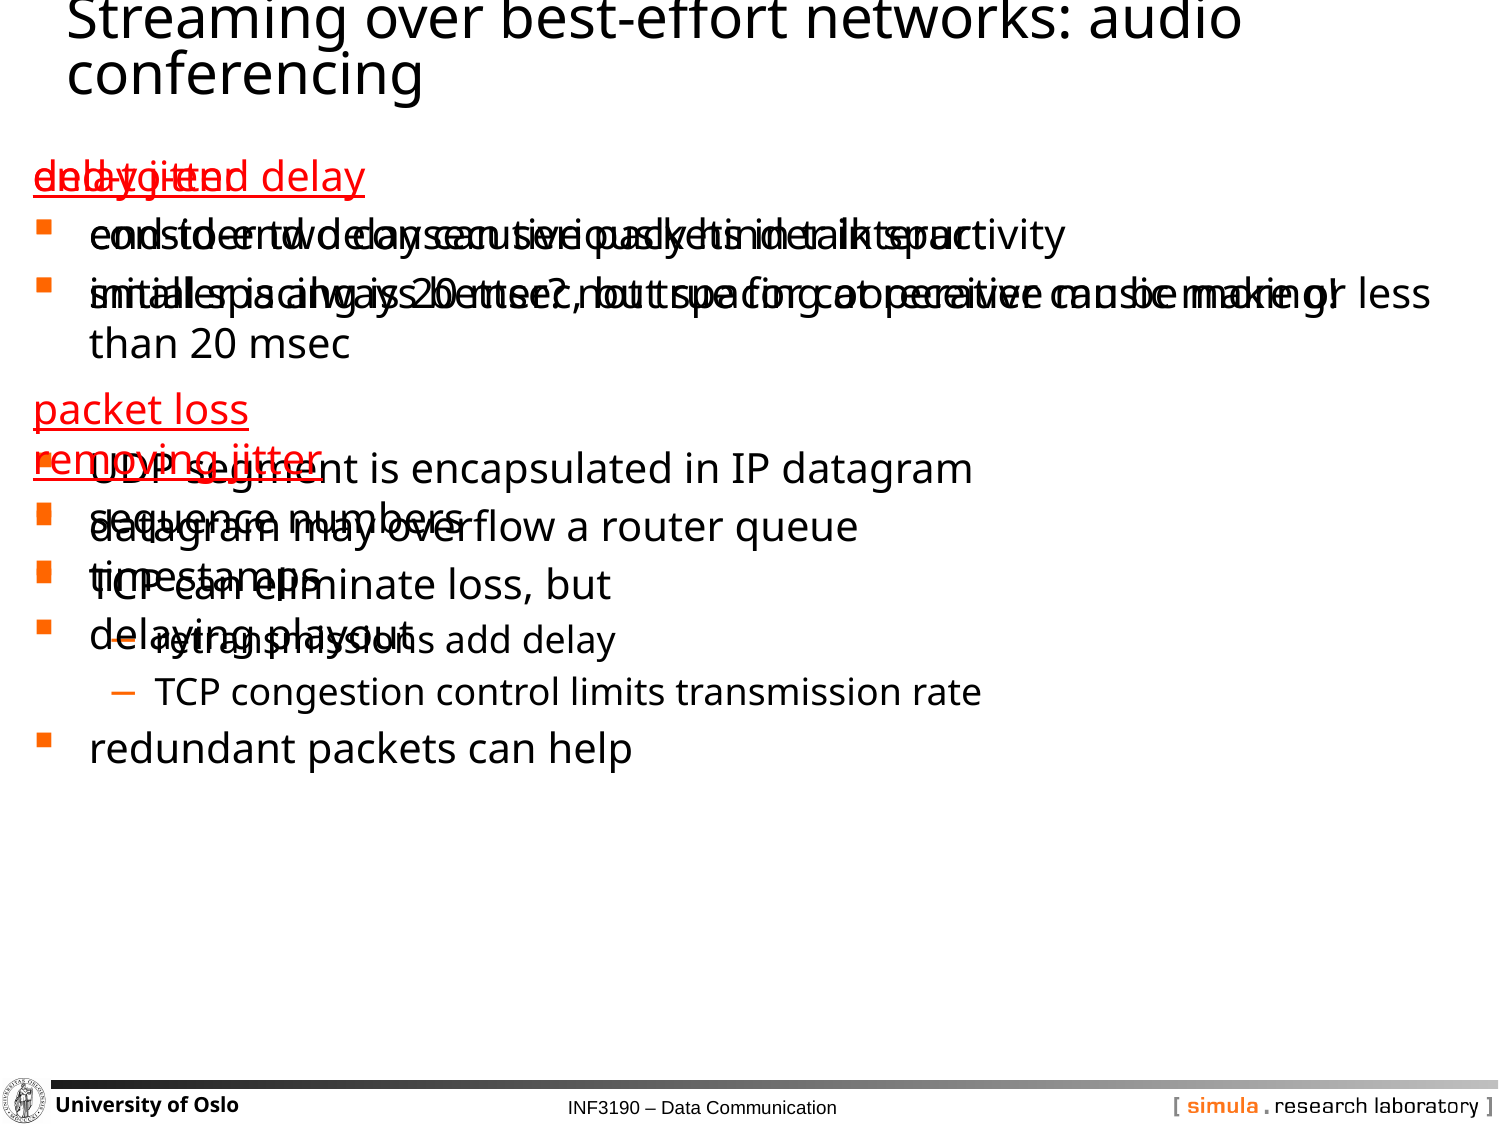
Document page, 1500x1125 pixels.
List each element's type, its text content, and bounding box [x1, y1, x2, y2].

title Streaming over best-effort networks: audio conferencing [51, 20, 1495, 114]
list delay jitter consider two consecutive packets in talk spurt initial spacing is 20 msec, but spacing at receiver can be more or less than 20 msec removing jitter sequence numbers timestamps delaying playout [17, 141, 1483, 1069]
picture [2, 1078, 51, 1124]
picture [1171, 1093, 1495, 1121]
